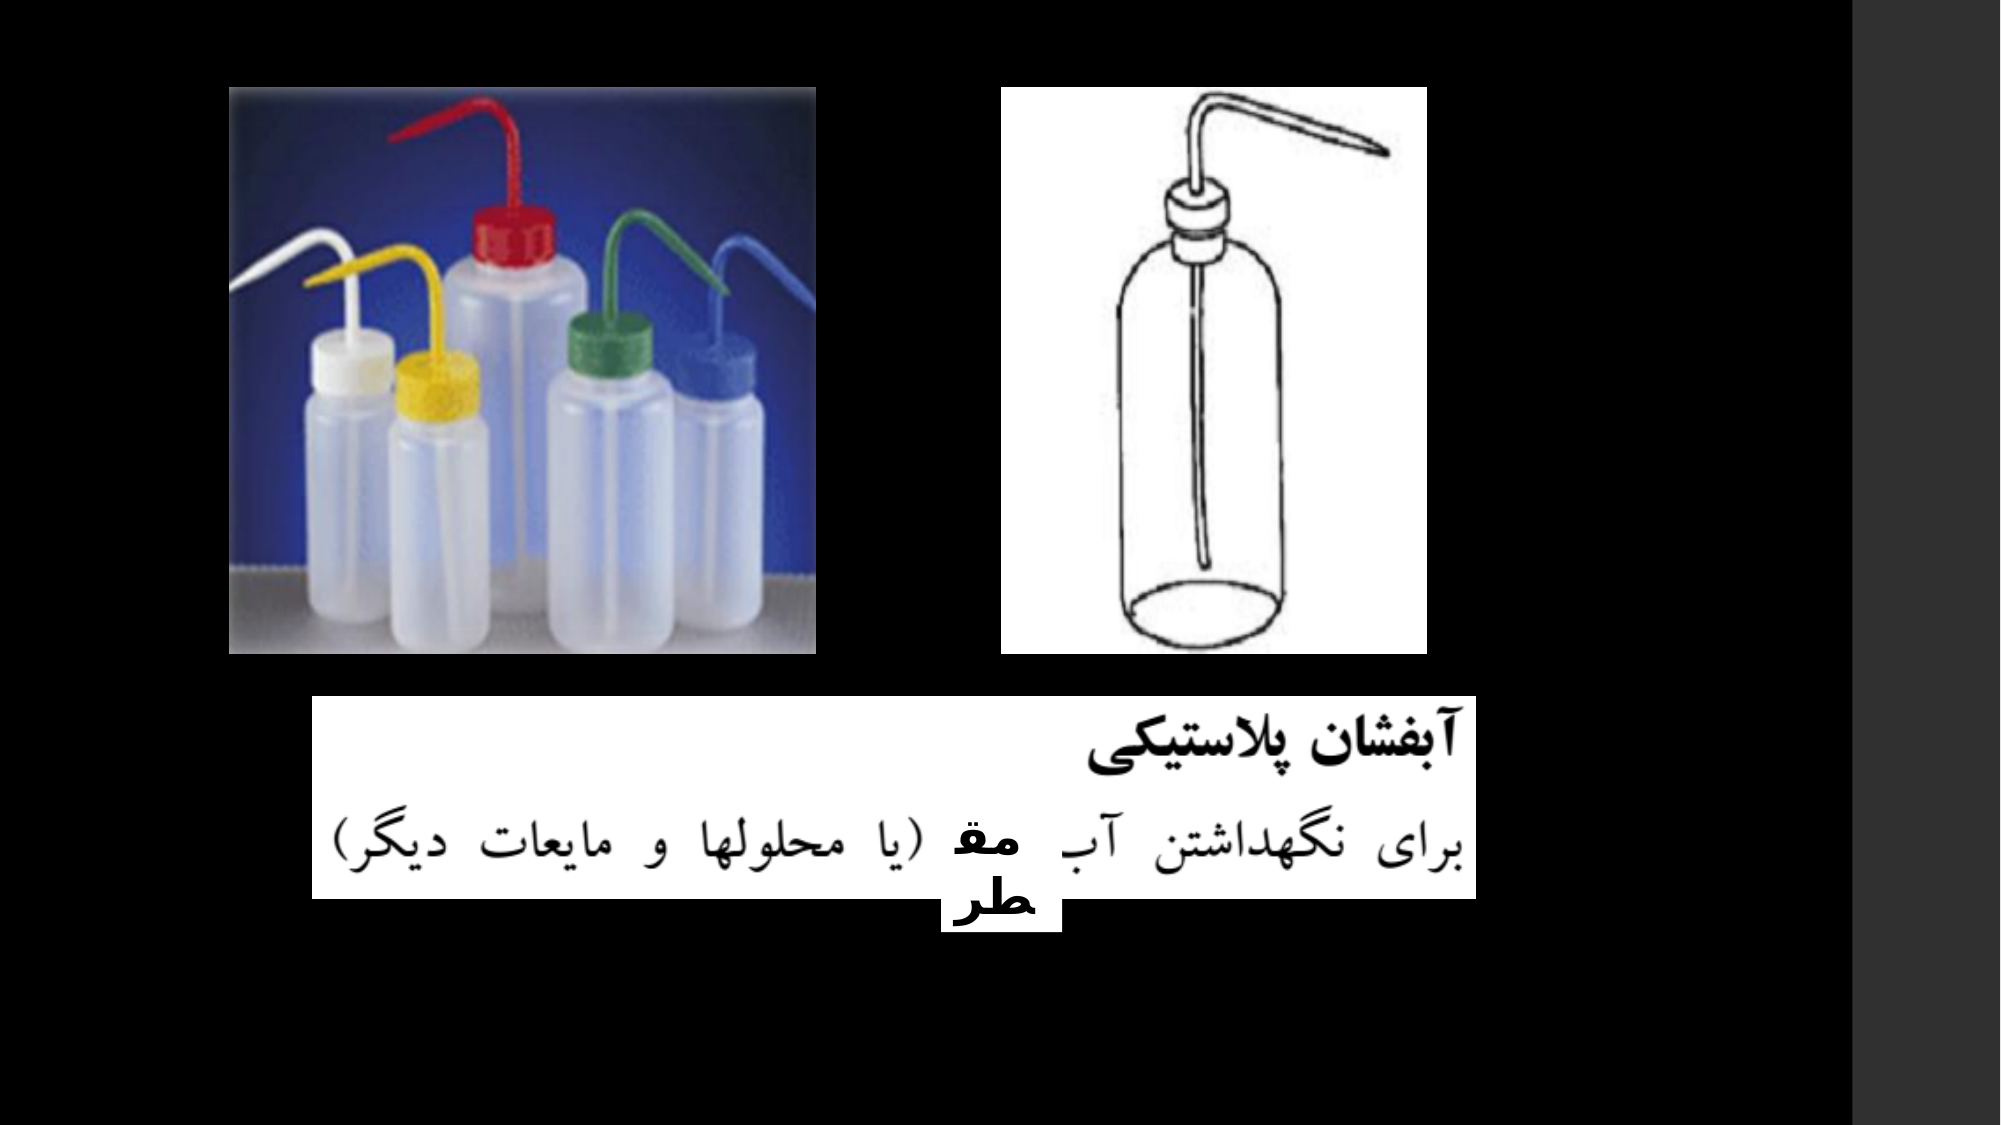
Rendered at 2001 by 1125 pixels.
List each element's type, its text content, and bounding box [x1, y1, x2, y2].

picture [229, 87, 816, 654]
picture [1001, 87, 1427, 654]
picture [312, 695, 1476, 899]
text_box مقطر [940, 909, 1063, 933]
